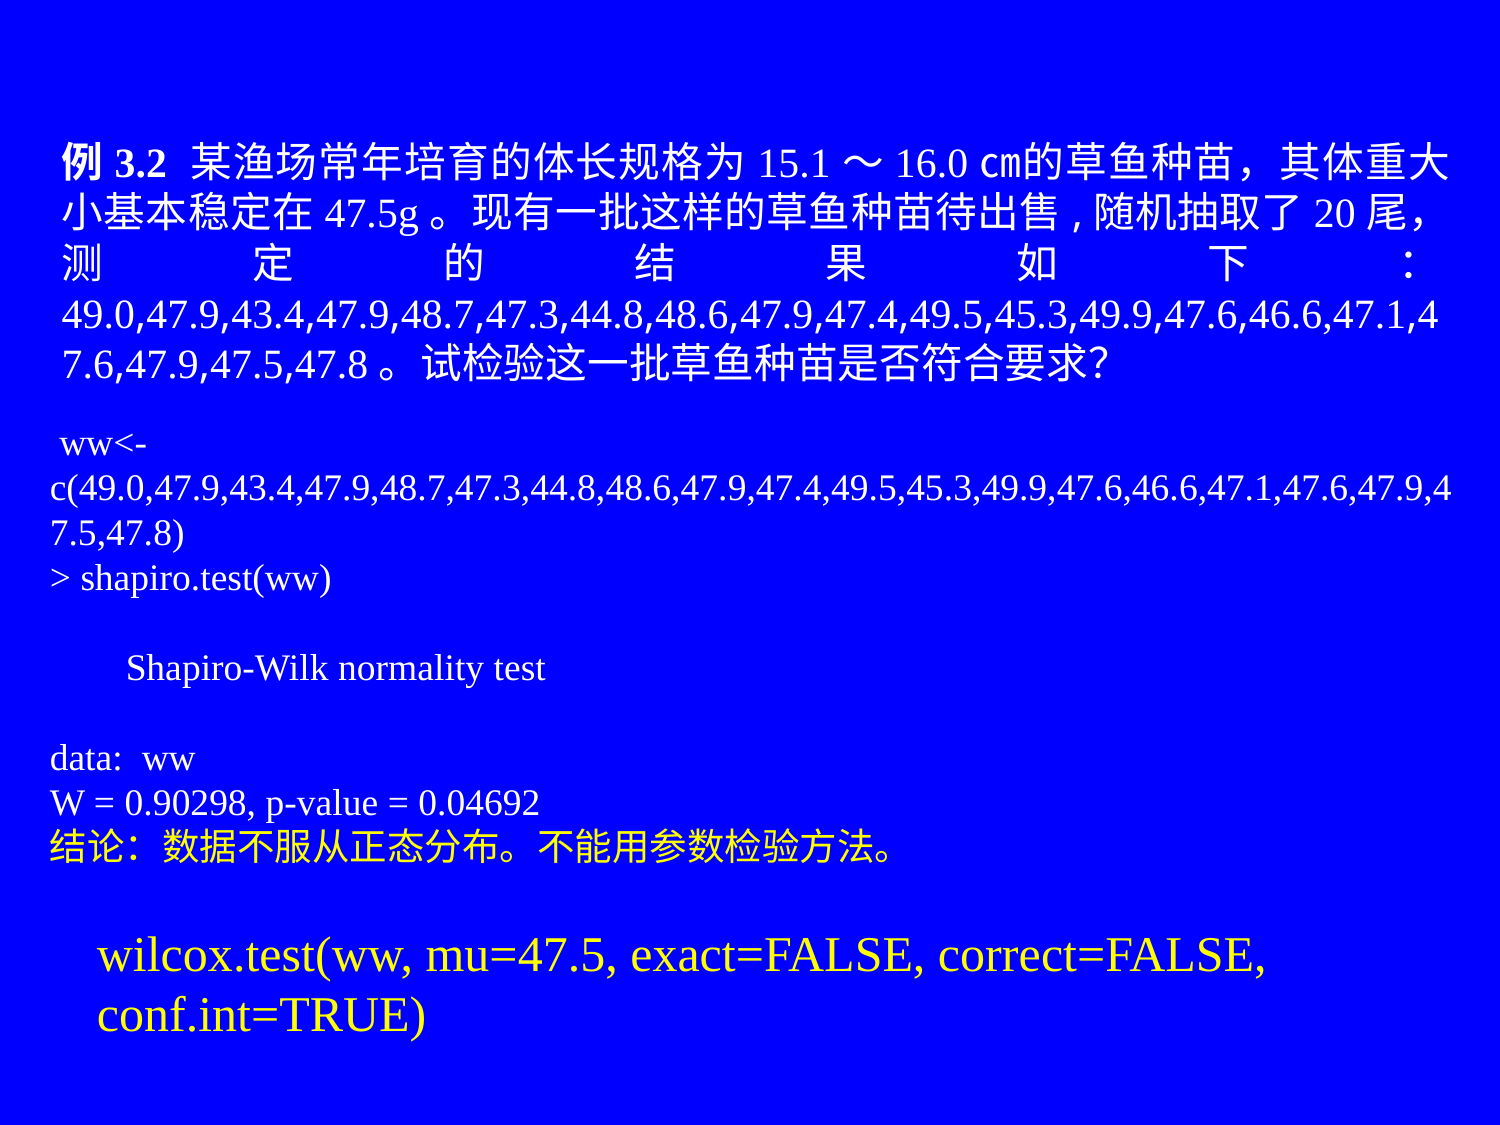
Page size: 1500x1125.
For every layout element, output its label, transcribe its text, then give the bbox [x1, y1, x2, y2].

text_box ww<-c(49.0,47.9,43.4,47.9,48.7,47.3,44.8,48.6,47.9,47.4,49.5,45.3,49.9,47.6,46.6,47.1,47.6,47.9,47.5,47.8) > shapiro.test(ww) Shapiro-Wilk normality test data: ww W = 0.90298, p-value = 0.04692 结论：数据不服从正态分布。不能用参数检验方法。 [35, 410, 1477, 875]
text_box 例3.2 某渔场常年培育的体长规格为15.1～16.0㎝的草鱼种苗，其体重大小基本稳定在47.5g。现有一批这样的草鱼种苗待出售,随机抽取了20尾，测定的结果如下：49.0,47.9,43.4,47.9,48.7,47.3,44.8,48.6,47.9,47.4,49.5,45.3,49.9,47.6,46.6,47.1,47.6,47.9,47.5,47.8。试检验这一批草鱼种苗是否符合要求？ [46, 128, 1465, 410]
text_box wilcox.test(ww, mu=47.5, exact=FALSE, correct=FALSE, conf.int=TRUE) [82, 913, 1348, 1049]
